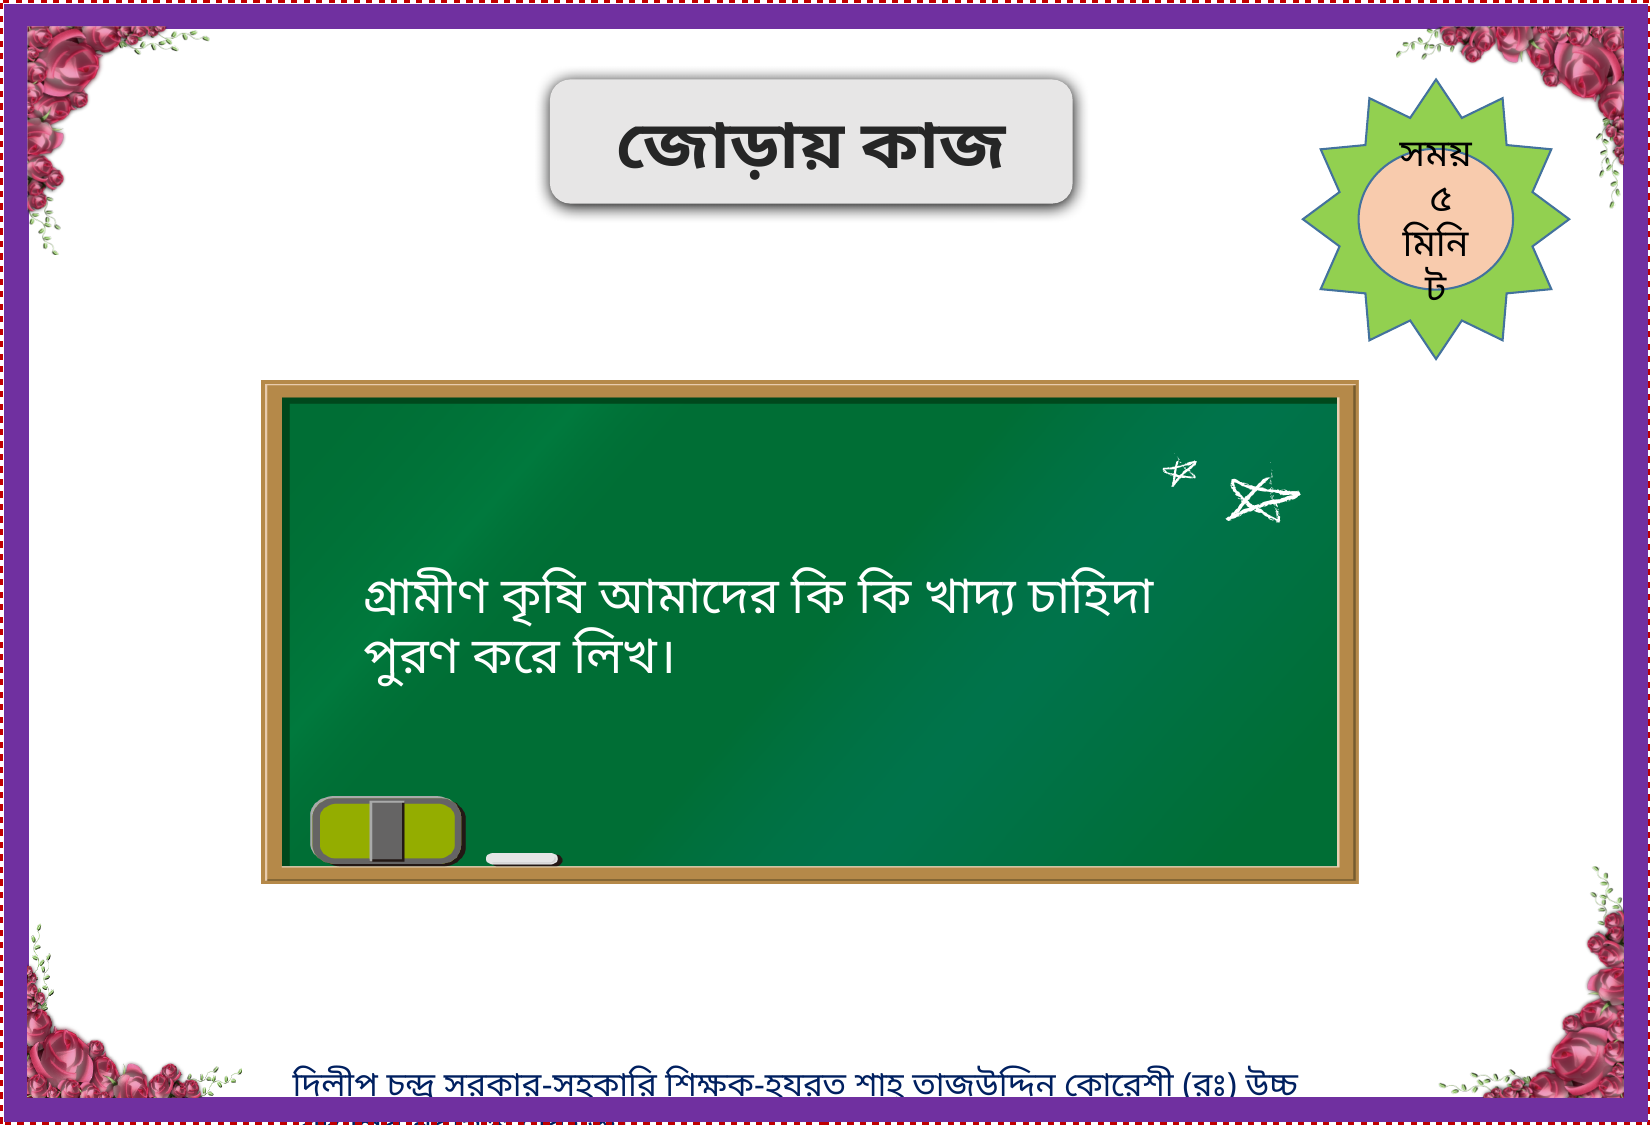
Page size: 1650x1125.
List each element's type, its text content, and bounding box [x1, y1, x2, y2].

picture [1439, 867, 1624, 1097]
picture [1397, 27, 1624, 208]
picture [261, 380, 1359, 884]
picture [27, 923, 242, 1098]
picture [28, 27, 210, 255]
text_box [1302, 79, 1570, 360]
text_box জোড়ায় কাজ [548, 78, 1074, 205]
